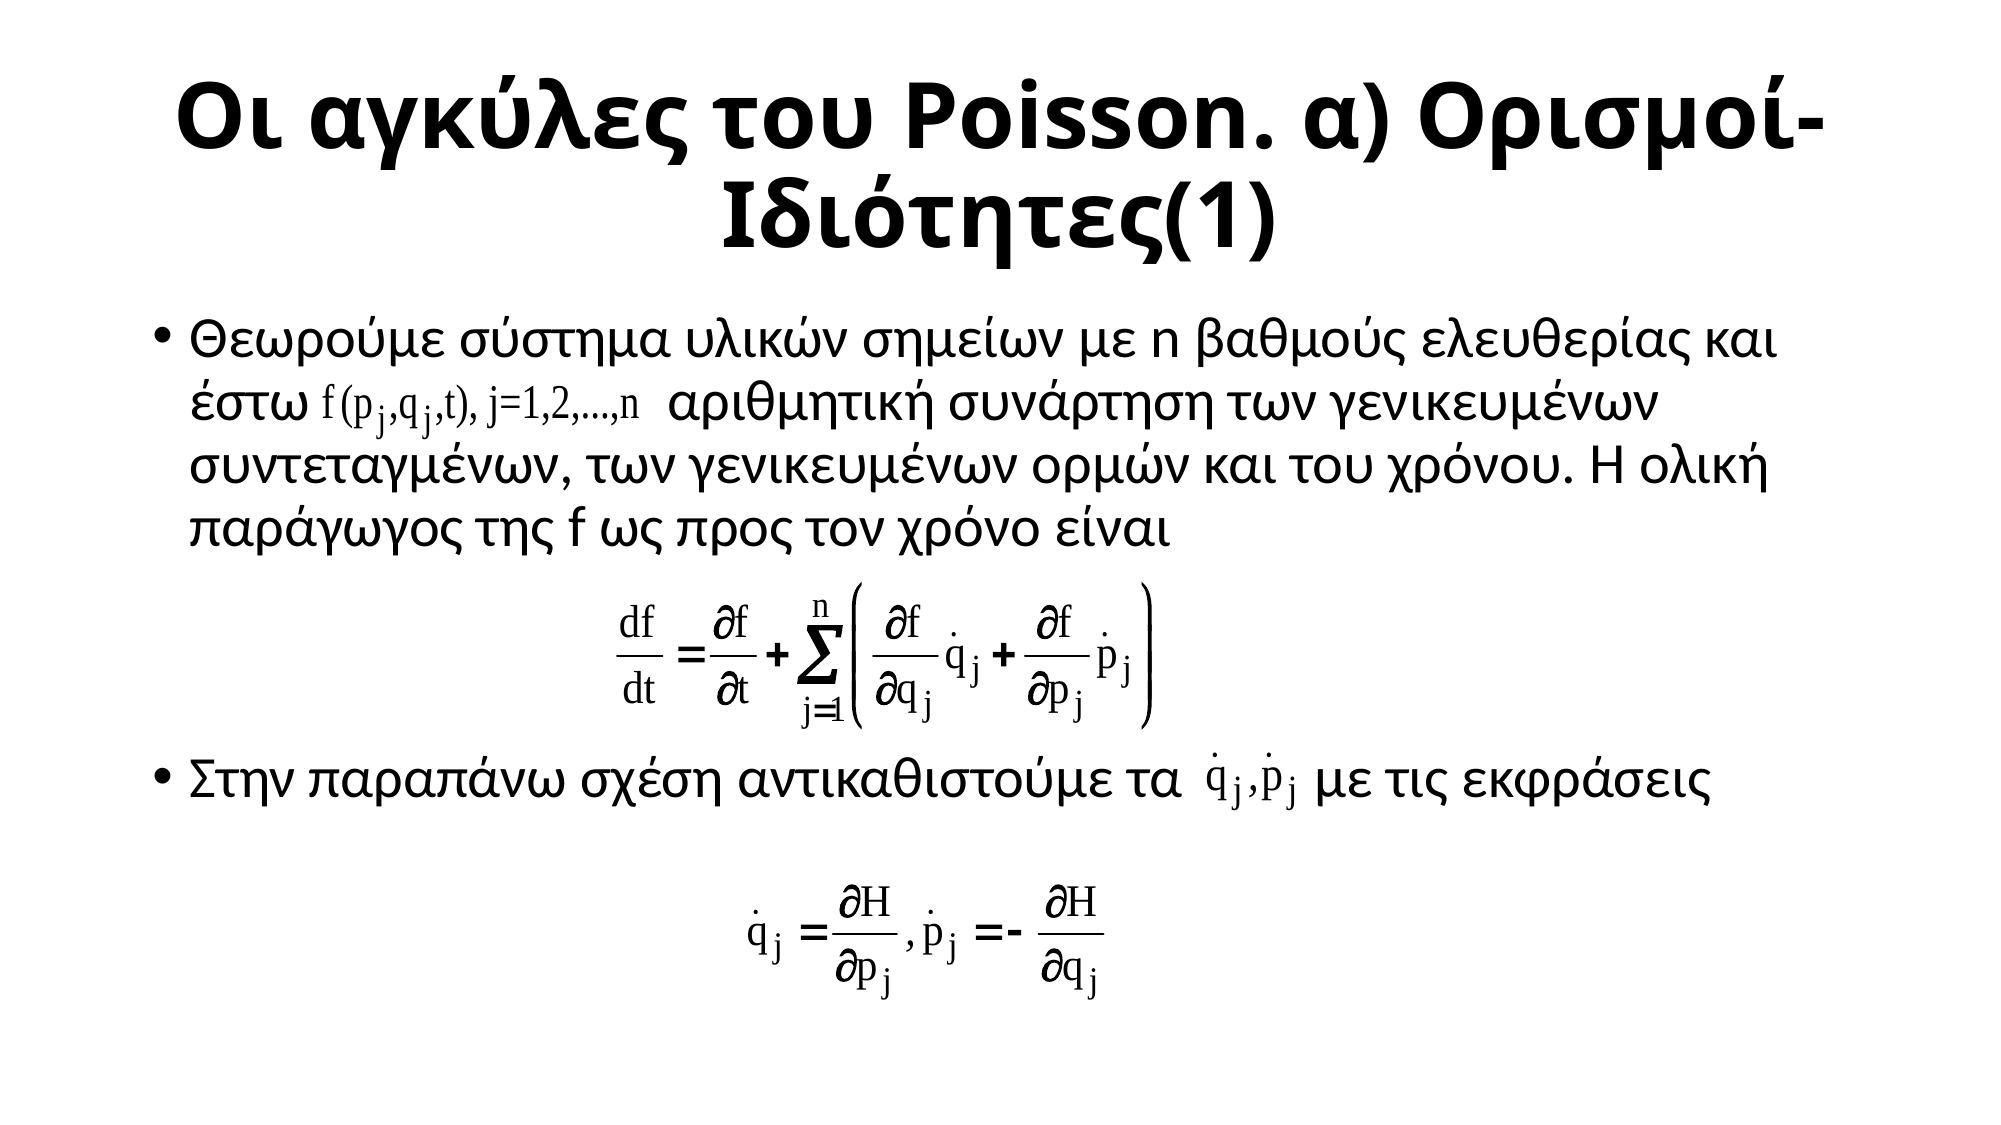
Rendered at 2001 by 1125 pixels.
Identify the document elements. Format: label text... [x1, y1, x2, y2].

list Θεωρούμε σύστημα υλικών σημείων με n βαθμούς ελευθερίας και έστω αριθμητική συνάρτηση των γενικευμένων συντεταγμένων, των γενικευμένων ορμών και του χρόνου. Η ολική παράγωγος της f ως προς τον χρόνο είναι Στην παραπάνω σχέση αντικαθιστούμε τα με τις εκφράσεις [137, 299, 1863, 1014]
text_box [314, 369, 662, 453]
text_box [1197, 741, 1304, 824]
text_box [608, 570, 1165, 742]
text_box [739, 869, 1116, 1014]
title Οι αγκύλες του Poisson. α) Ορισμοί-Ιδιότητες(1) [137, 59, 1863, 278]
